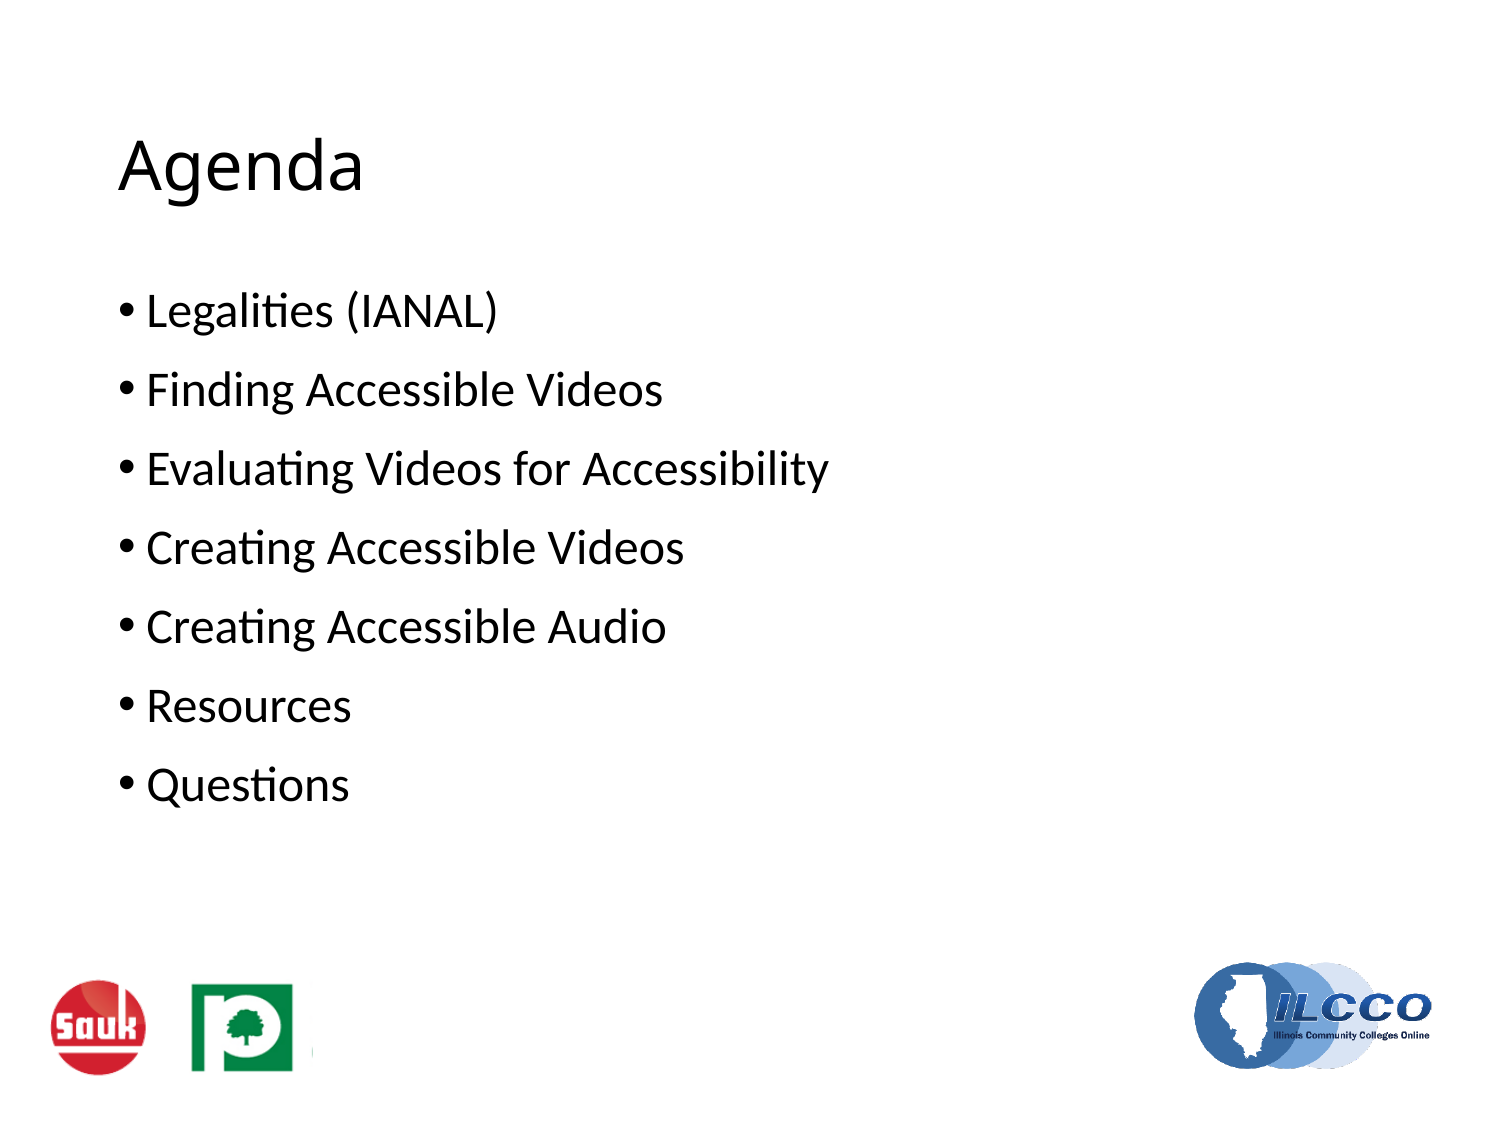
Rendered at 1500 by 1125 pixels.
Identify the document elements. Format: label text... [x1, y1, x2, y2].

picture [24, 962, 313, 1096]
picture [1193, 962, 1432, 1069]
title Agenda [103, 59, 1397, 277]
list Legalities (IANAL) Finding Accessible Videos Evaluating Videos for Accessibility Creating Accessible Videos Creating Accessible Audio Resources Questions [103, 277, 1397, 975]
